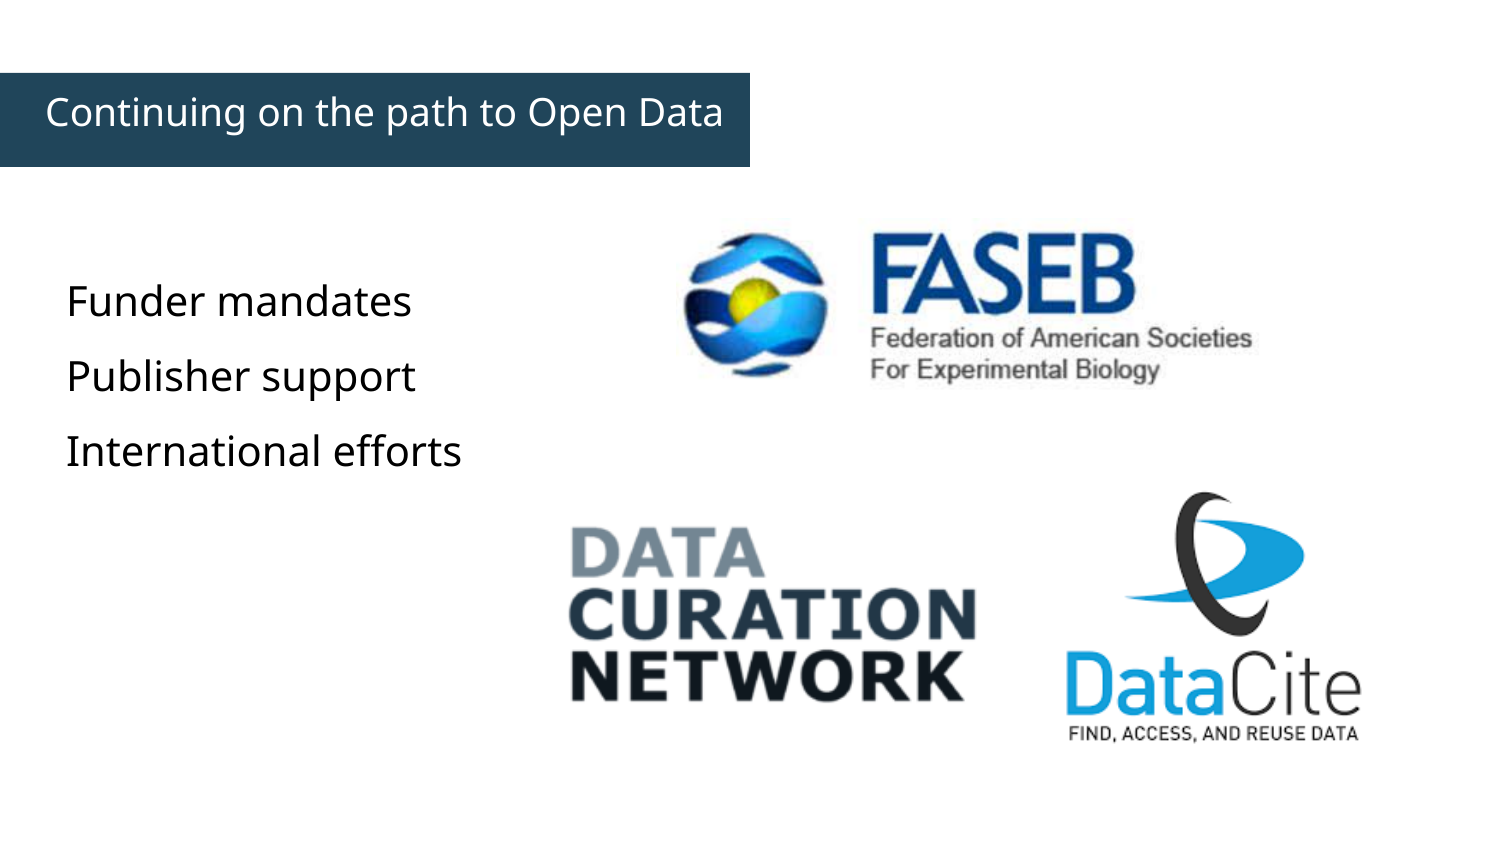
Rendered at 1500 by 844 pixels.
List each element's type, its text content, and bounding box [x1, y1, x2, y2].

list Funder mandates Publisher support International efforts [51, 234, 695, 750]
picture [1037, 444, 1390, 797]
picture [566, 518, 977, 723]
picture [676, 217, 1262, 394]
title Continuing on the path to Open Data [0, 72, 750, 167]
